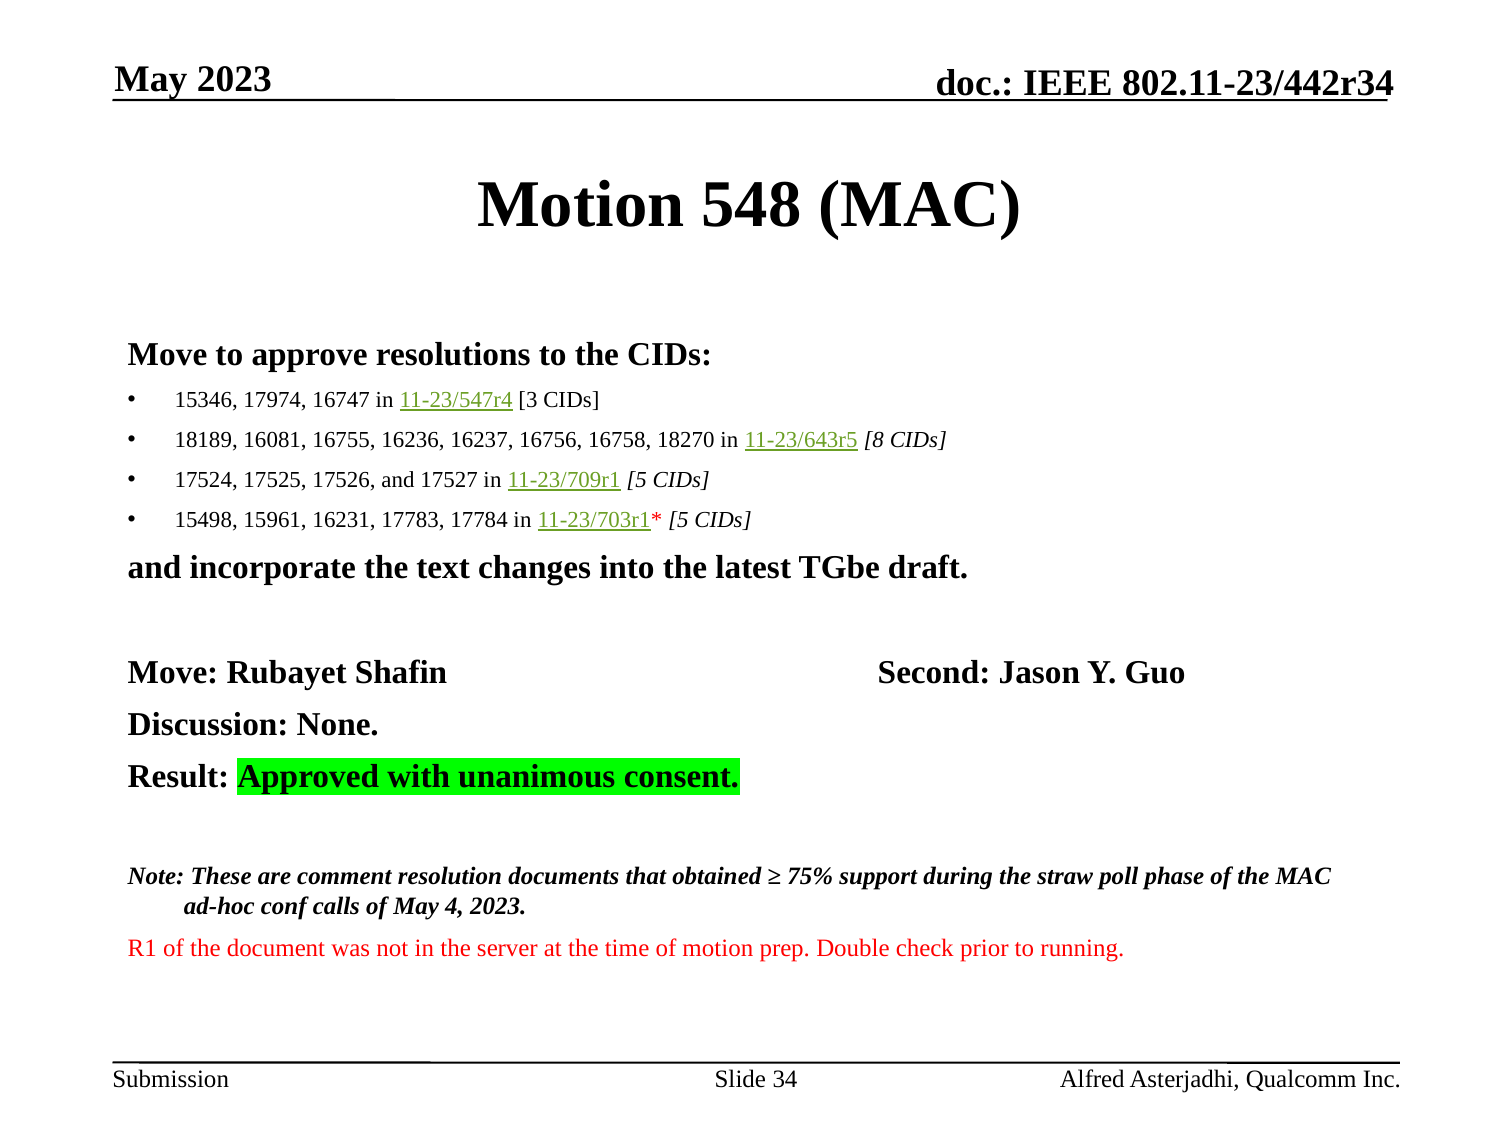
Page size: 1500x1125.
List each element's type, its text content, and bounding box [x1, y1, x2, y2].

title Motion 548 (MAC) [112, 112, 1388, 288]
footer Alfred Asterjadhi, Qualcomm Inc. [878, 1061, 1402, 1093]
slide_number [114, 54, 423, 100]
slide_number Slide 34 [712, 1061, 800, 1123]
list Move to approve resolutions to the CIDs: 15346, 17974, 16747 in 11-23/547r4 [3 CIDs] 18189, 16081, 16755, 16236, 16237, 16756, 16758, 18270 in 11-23/643r5 [8 CIDs] 17524, 17525, 17526, and 17527 in 11-23/709r1 [5 CIDs] 15498, 15961, 16231, 17783, 17784 in 11-23/703r1* [5 CIDs] and incorporate the text changes into the latest TGbe draft. Move: Rubayet Shafin Second: Jason Y. Guo Discussion: None. Result: Approved with unanimous consent. Note: These are comment resolution documents that obtained ≥ 75% support during the straw poll phase of the MAC ad-hoc conf calls of May 4, 2023. R1 of the document was not in the server at the time of motion prep. Double check prior to running. [112, 324, 1388, 1063]
